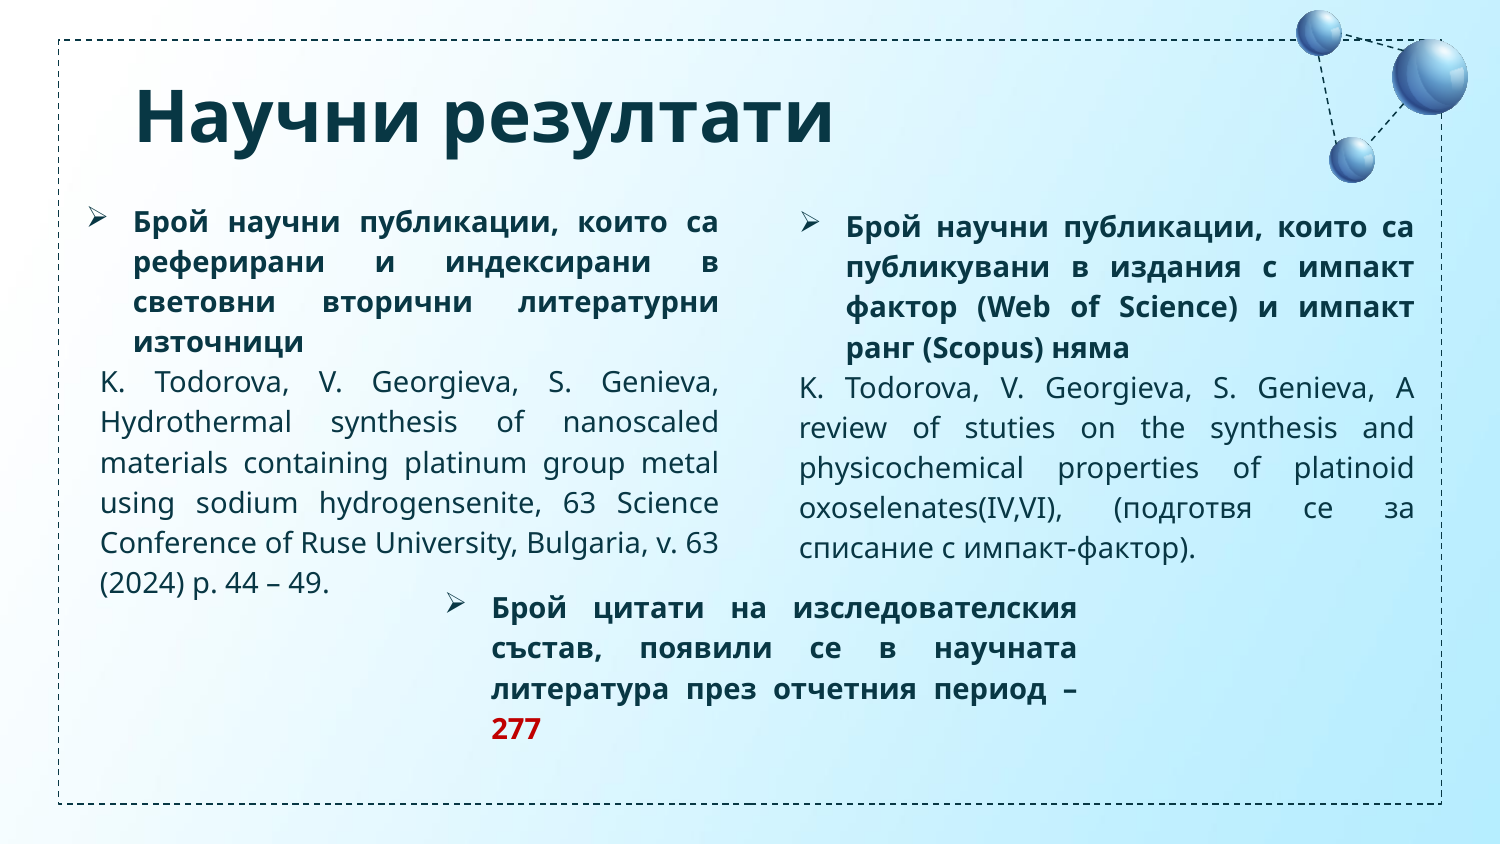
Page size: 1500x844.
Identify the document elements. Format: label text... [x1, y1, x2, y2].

subtitle Брой научни публикации, които са реферирани и индексирани в световни вторични литературни източници K. Todorova, V. Georgieva, S. Genieva, Hydrothermal synthesis of nanoscaled materials containing platinum group metal using sodium hydrogensenite, 63 Science Conference of Ruse University, Bulgaria, v. 63 (2024) p. 44 – 49. [70, 182, 735, 533]
subtitle Брой научни публикации, които са публикувани в издания с импакт фактор (Web of Science) и импакт ранг (Scopus) няма K. Todorova, V. Georgieva, S. Genieva, A review of stuties on the synthesis and physicochemical properties of platinoid oxoselenates(IV,VI), (подготвя се за списание с импакт-фактор). [783, 188, 1431, 459]
title Научни резултати [118, 54, 1290, 160]
text_box Брой цитати на изследователския състав, появили се в научната литература през отчетния период – 277 [429, 569, 1094, 727]
picture [0, 0, 1500, 844]
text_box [1295, 10, 1468, 183]
